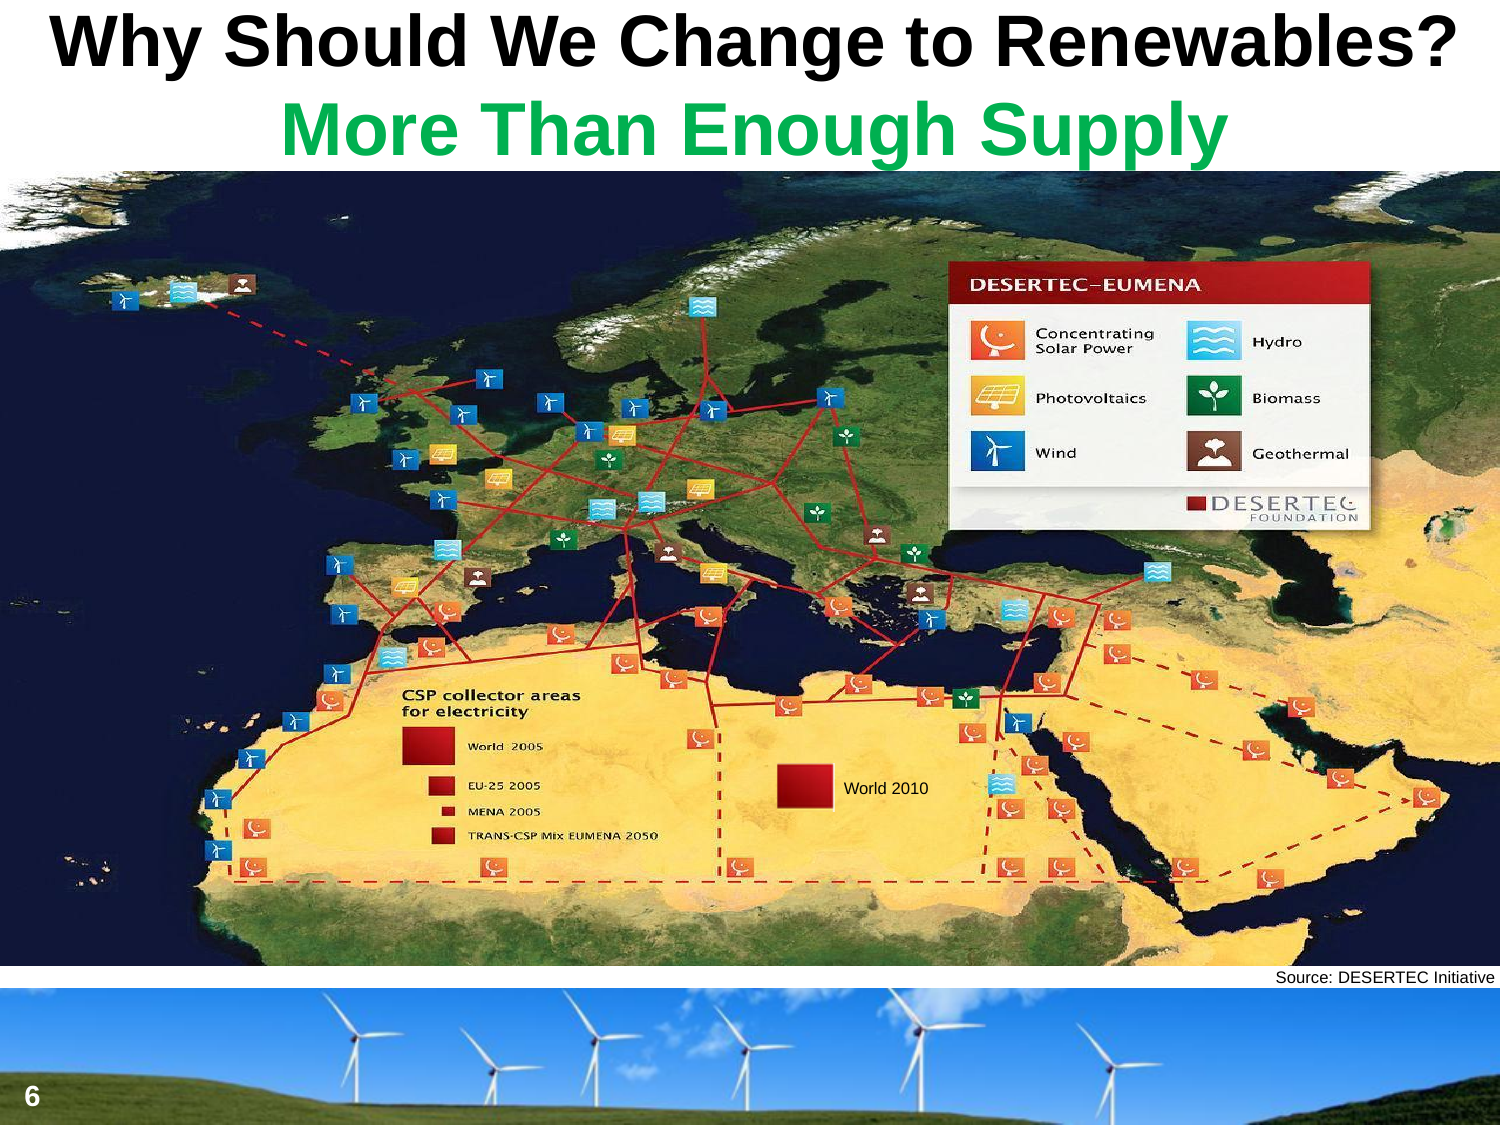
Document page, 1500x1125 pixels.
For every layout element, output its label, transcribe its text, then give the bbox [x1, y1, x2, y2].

text_box [0, 171, 1500, 966]
text_box [776, 763, 828, 812]
title Why Should We Change to Renewables? More Than Enough Supply [0, 0, 1491, 171]
text_box Source: DESERTEC Initiative [1260, 945, 1500, 1010]
text_box [0, 988, 1500, 1125]
text_box 6 [0, 1062, 65, 1125]
text_box World 2010 [828, 763, 952, 838]
